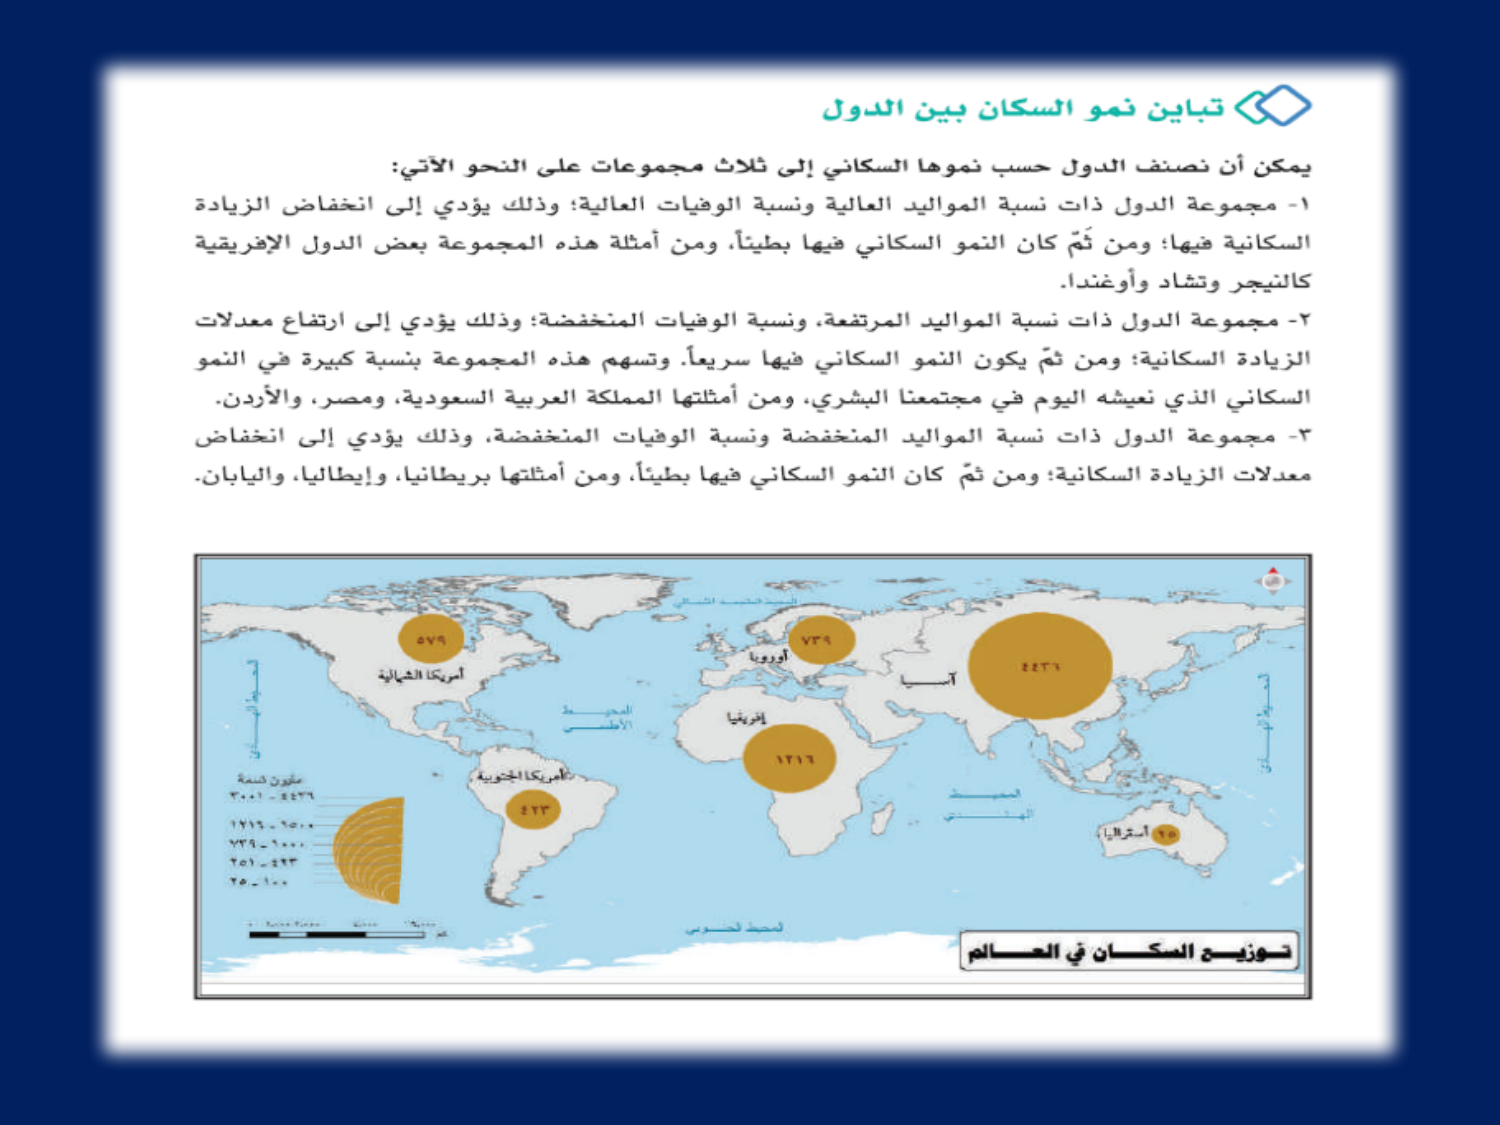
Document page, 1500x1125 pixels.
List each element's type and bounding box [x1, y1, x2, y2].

picture [87, 49, 1413, 1073]
